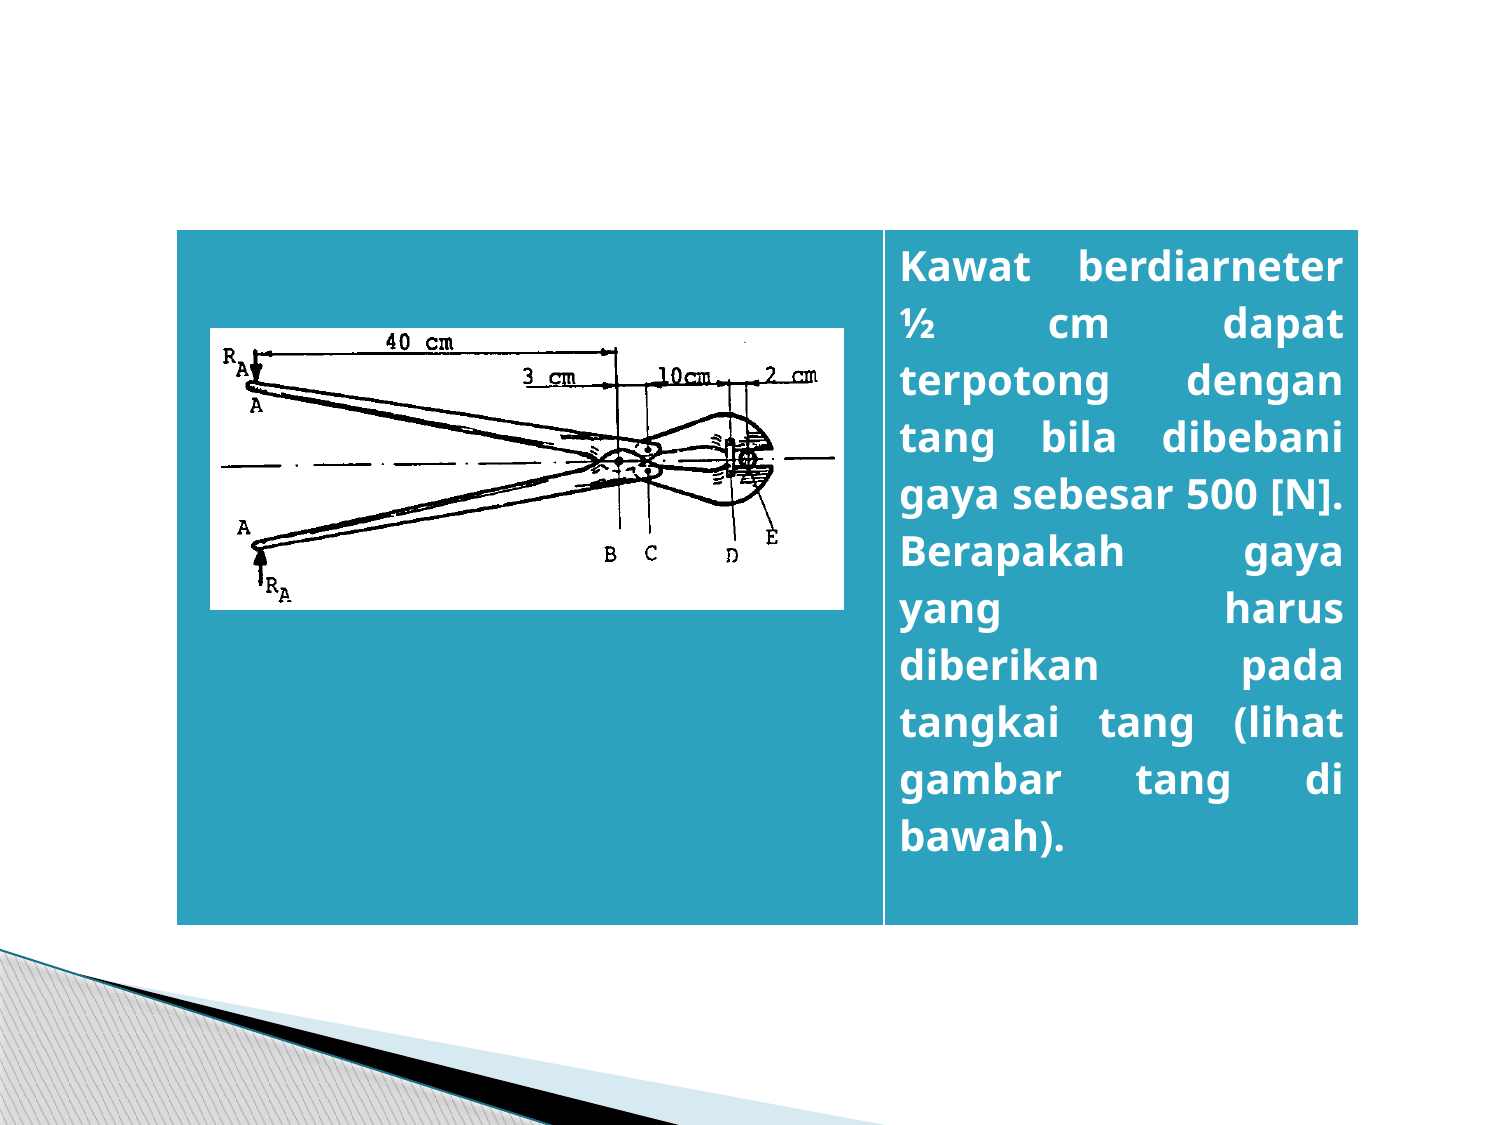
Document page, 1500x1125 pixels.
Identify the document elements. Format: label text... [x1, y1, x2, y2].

table_header [177, 230, 883, 925]
picture [210, 327, 844, 610]
table_header Kawat berdiarneter ½ cm dapat terpotong dengan tang bila dibebani gaya sebesar 500 [N]. Berapakah gaya yang harus diberikan pada tangkai tang (lihat gambar tang di bawah). [885, 230, 1358, 925]
